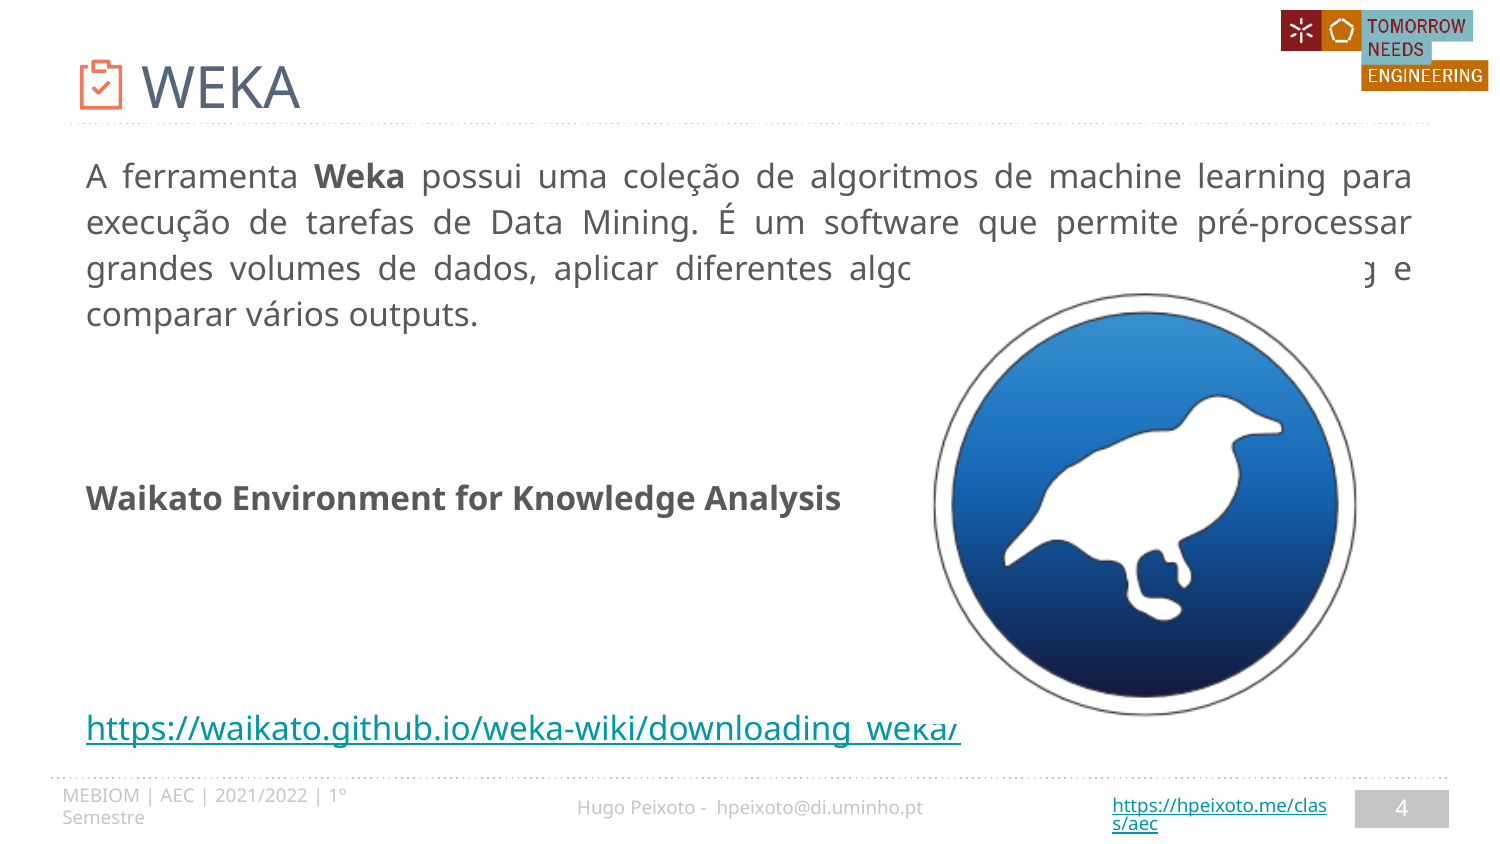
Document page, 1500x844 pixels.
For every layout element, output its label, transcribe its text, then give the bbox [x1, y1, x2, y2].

picture [1281, 10, 1489, 91]
list A ferramenta Weka possui uma coleção de algoritmos de machine learning para execução de tarefas de Data Mining. É um software que permite pré-processar grandes volumes de dados, aplicar diferentes algoritmos de Machine Learning e comparar vários outputs. Waikato Environment for Knowledge Analysis https://waikato.github.io/weka-wiki/downloading_weka/ [70, 134, 1430, 752]
picture [910, 247, 1365, 725]
title WEKA [51, 35, 1449, 112]
slide_number 4 [1355, 789, 1449, 828]
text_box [79, 59, 123, 110]
